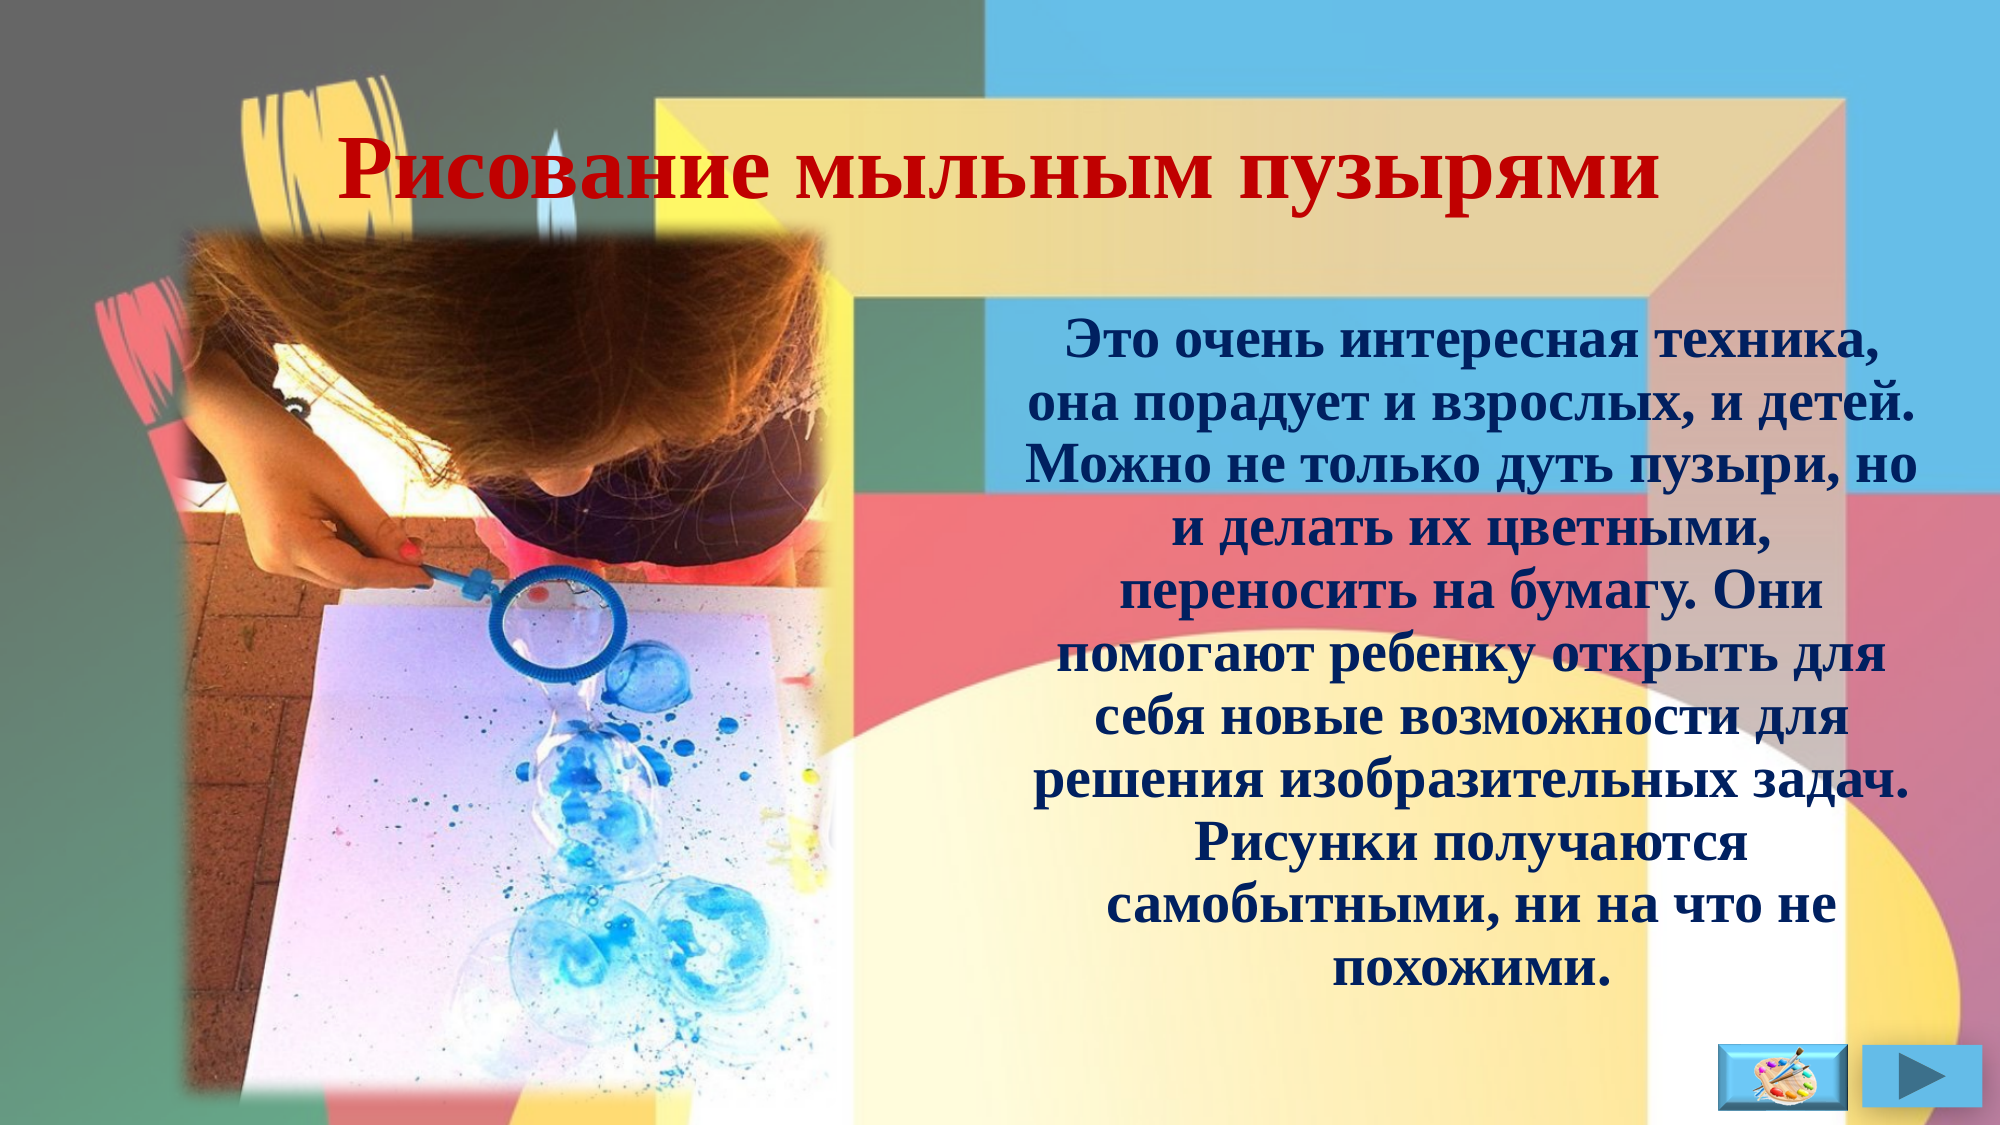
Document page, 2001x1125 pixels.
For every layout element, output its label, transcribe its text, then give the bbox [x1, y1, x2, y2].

text_box [1861, 1044, 1983, 1108]
list Это очень интересная техника, она порадует и взрослых, и детей. Можно не только дуть пузыри, но и делать их цветными, переносить на бумагу. Они помогают ребенку открыть для себя новые возможности для решения изобразительных задач. Рисунки получаются самобытными, ни на что не похожими. [1009, 299, 1935, 1068]
picture [1716, 1037, 1849, 1113]
picture [169, 217, 838, 1108]
title Рисование мыльным пузырями [137, 59, 1863, 278]
